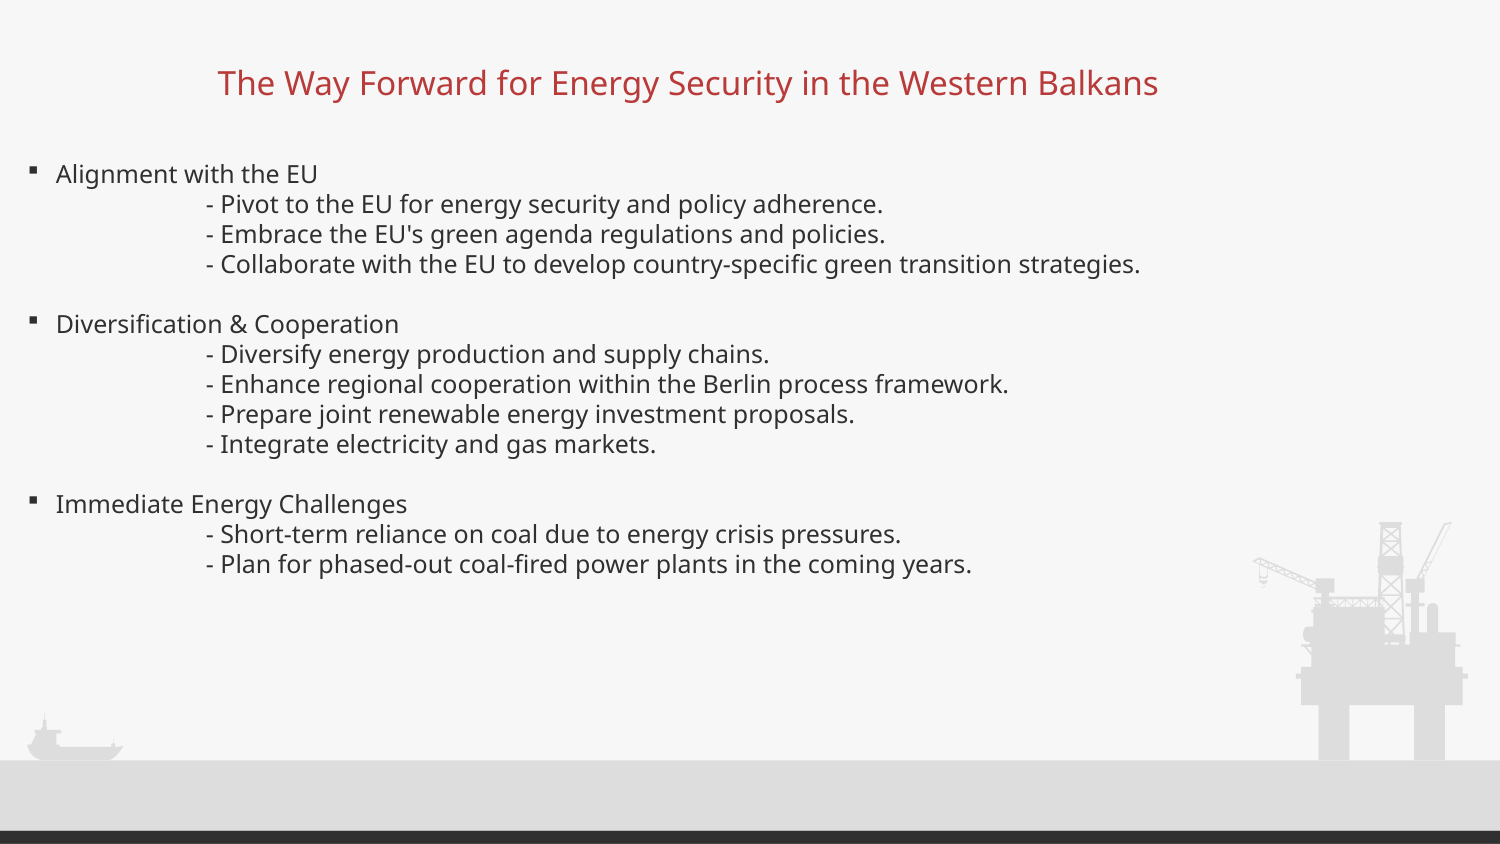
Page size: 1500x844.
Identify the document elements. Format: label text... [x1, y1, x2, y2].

subtitle Alignment with the EU - Pivot to the EU for energy security and policy adherence. - Embrace the EU's green agenda regulations and policies. - Collaborate with the EU to develop country-specific green transition strategies. Diversification & Cooperation - Diversify energy production and supply chains. - Enhance regional cooperation within the Berlin process framework. - Prepare joint renewable energy investment proposals. - Integrate electricity and gas markets. Immediate Energy Challenges - Short-term reliance on coal due to energy crisis pressures. - Plan for phased-out coal-fired power plants in the coming years. [12, 143, 1338, 325]
title The Way Forward for Energy Security in the Western Balkans [24, 16, 1353, 197]
